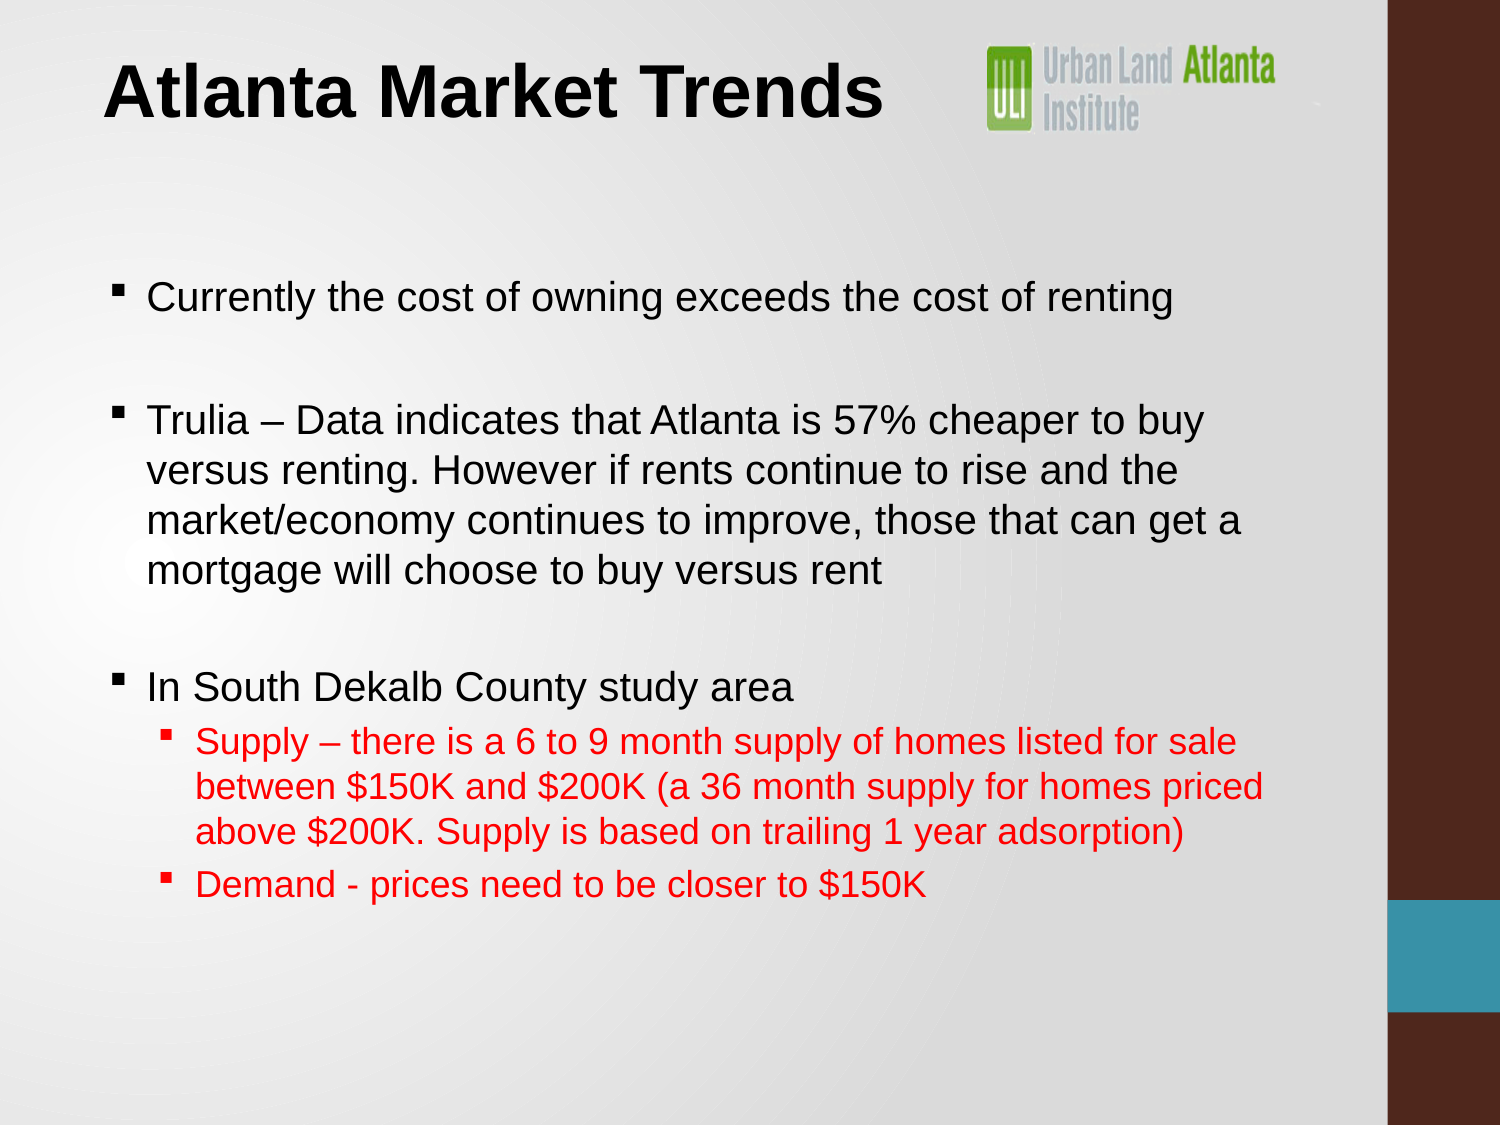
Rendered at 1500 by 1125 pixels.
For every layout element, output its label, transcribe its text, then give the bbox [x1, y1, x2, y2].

text_box Atlanta Market Trends [87, 34, 984, 140]
picture [986, 3, 1388, 172]
list Currently the cost of owning exceeds the cost of renting Trulia – Data indicates that Atlanta is 57% cheaper to buy versus renting. However if rents continue to rise and the market/economy continues to improve, those that can get a mortgage will choose to buy versus rent In South Dekalb County study area Supply – there is a 6 to 9 month supply of homes listed for sale between $150K and $200K (a 36 month supply for homes priced above $200K. Supply is based on trailing 1 year adsorption) Demand - prices need to be closer to $150K [75, 262, 1325, 1050]
